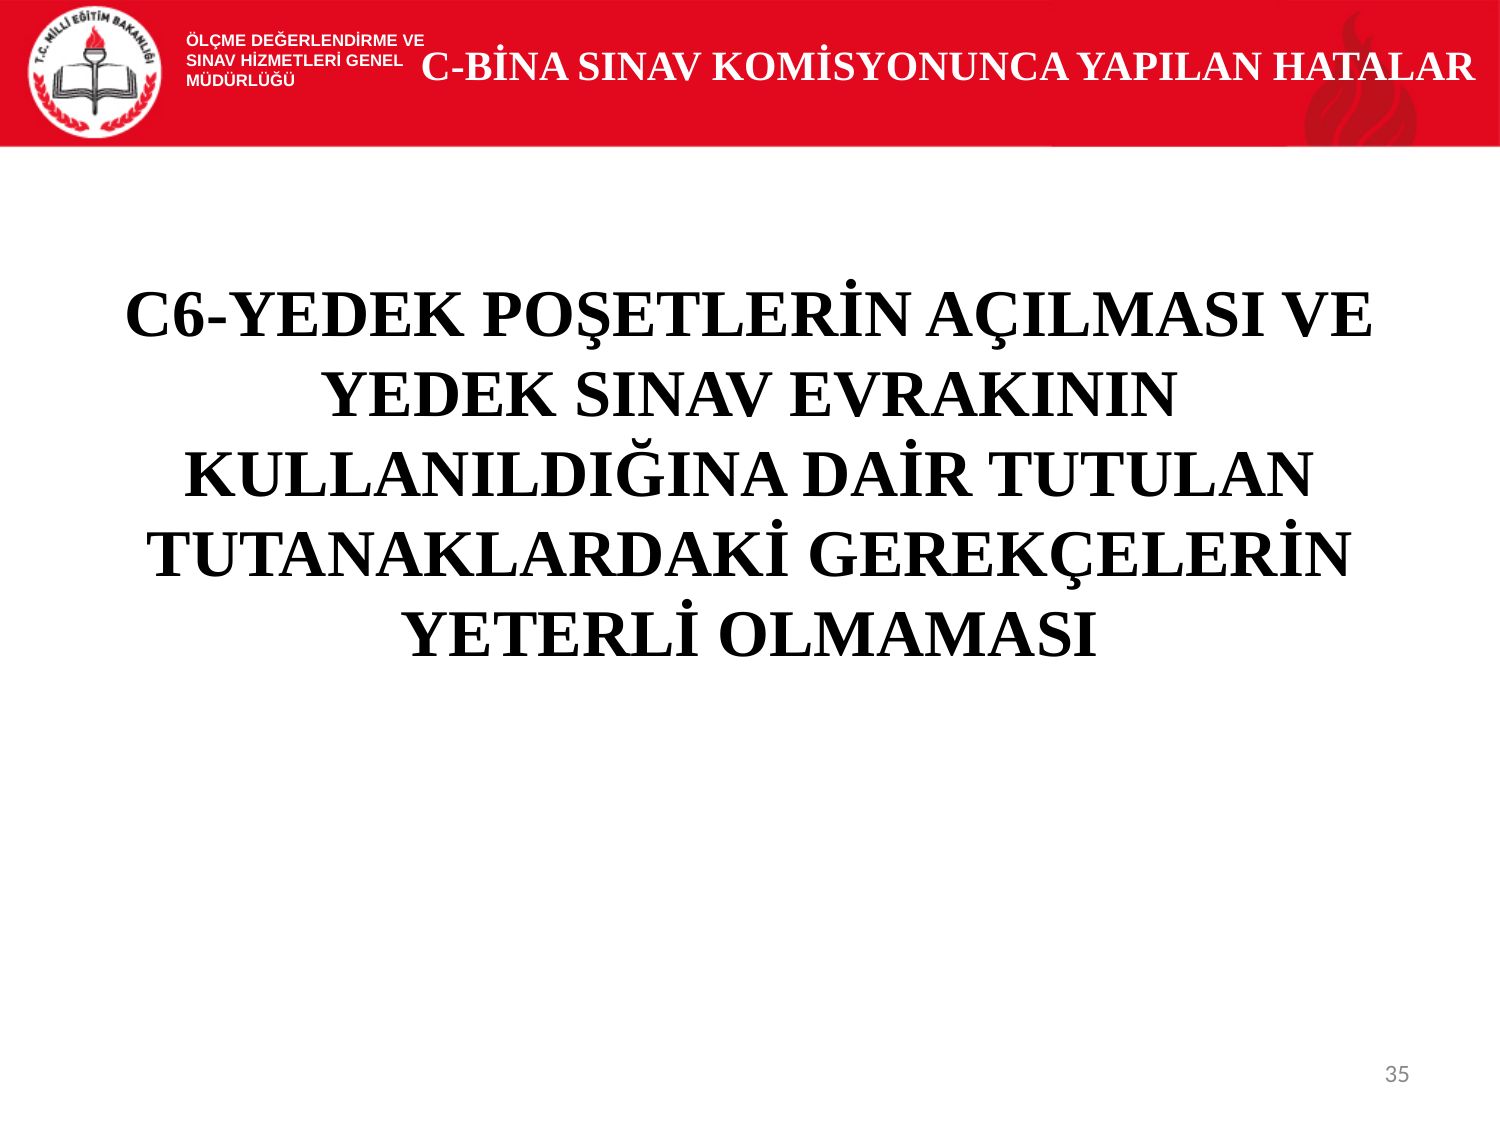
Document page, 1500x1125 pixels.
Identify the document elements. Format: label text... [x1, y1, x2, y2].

text_box ÖLÇME DEĞERLENDİRME VE SINAV HİZMETLERİ GENEL MÜDÜRLÜĞÜ [171, 22, 443, 97]
slide_number 35 [1074, 1042, 1425, 1103]
list C6-YEDEK POŞETLERİN AÇILMASI VE YEDEK SINAV EVRAKININ KULLANILDIĞINA DAİR TUTULAN TUTANAKLARDAKİ GEREKÇELERİN YETERLİ OLMAMASI [74, 262, 1426, 1006]
picture [0, 0, 1500, 1125]
text_box C-BİNA SINAV KOMİSYONUNCA YAPILAN HATALAR [360, 31, 1495, 110]
